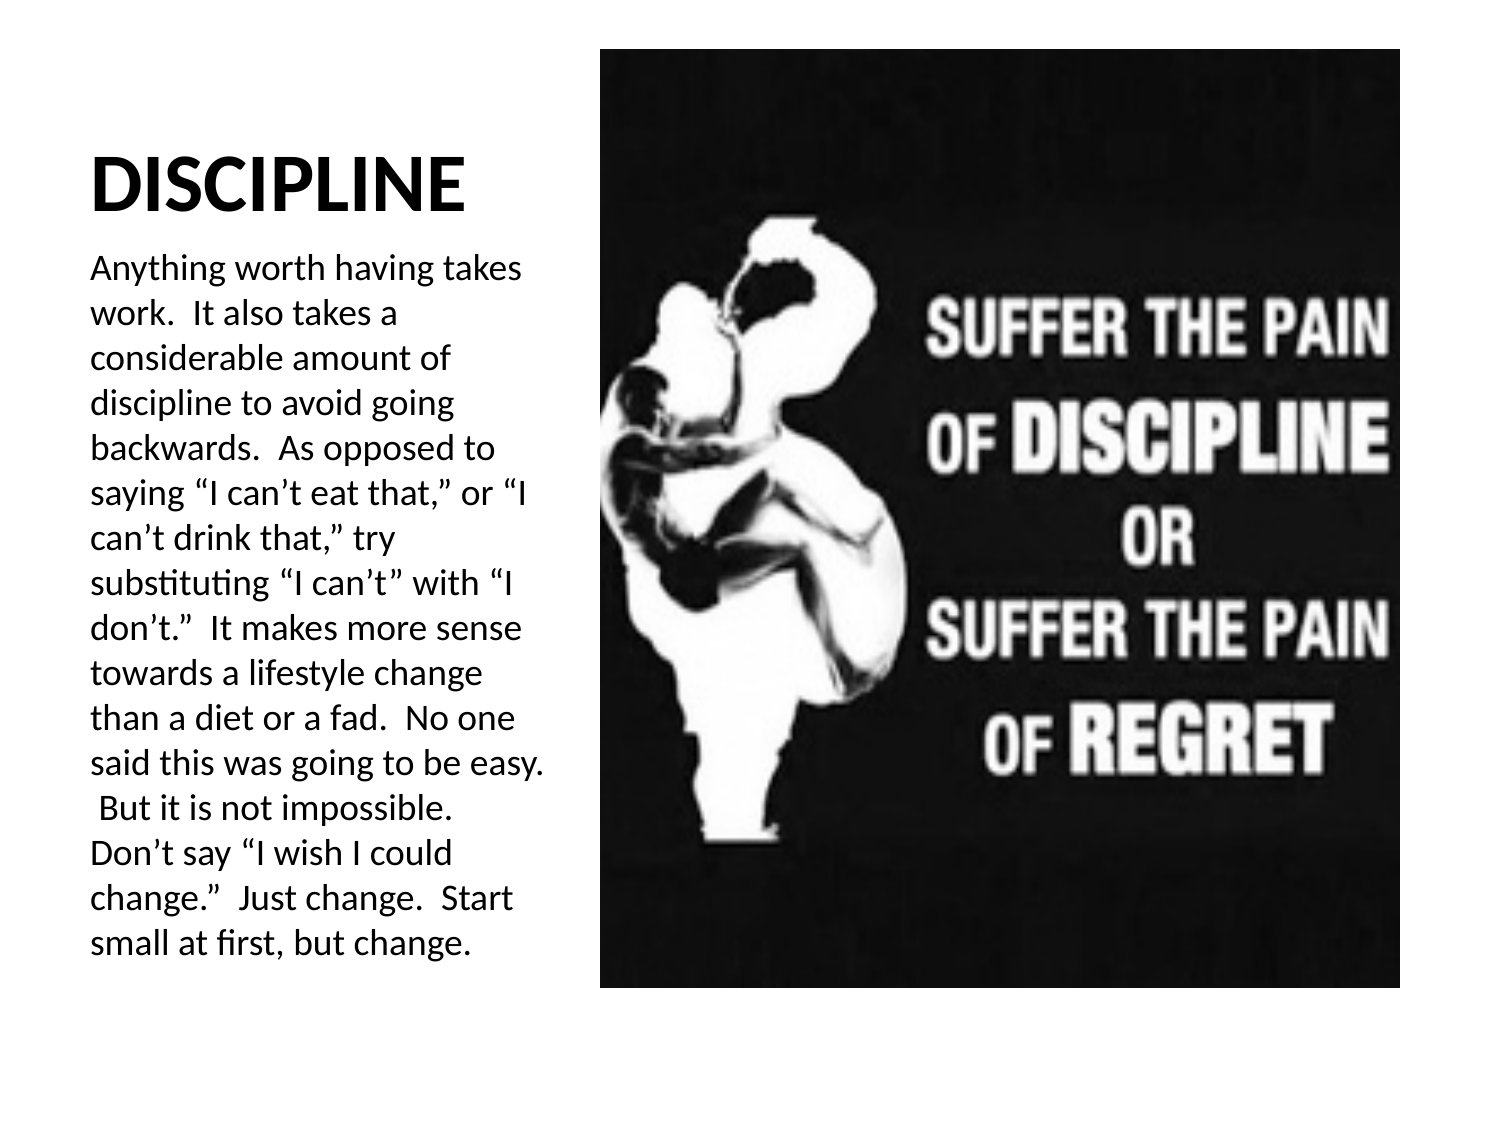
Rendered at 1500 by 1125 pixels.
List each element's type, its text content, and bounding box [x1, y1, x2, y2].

list Anything worth having takes work. It also takes a considerable amount of discipline to avoid going backwards. As opposed to saying “I can’t eat that,” or “I can’t drink that,” try substituting “I can’t” with “I don’t.” It makes more sense towards a lifestyle change than a diet or a fad. No one said this was going to be easy. But it is not impossible. Don’t say “I wish I could change.” Just change. Start small at first, but change. [75, 235, 569, 1005]
title DISCIPLINE [75, 44, 569, 235]
picture [599, 49, 1401, 988]
